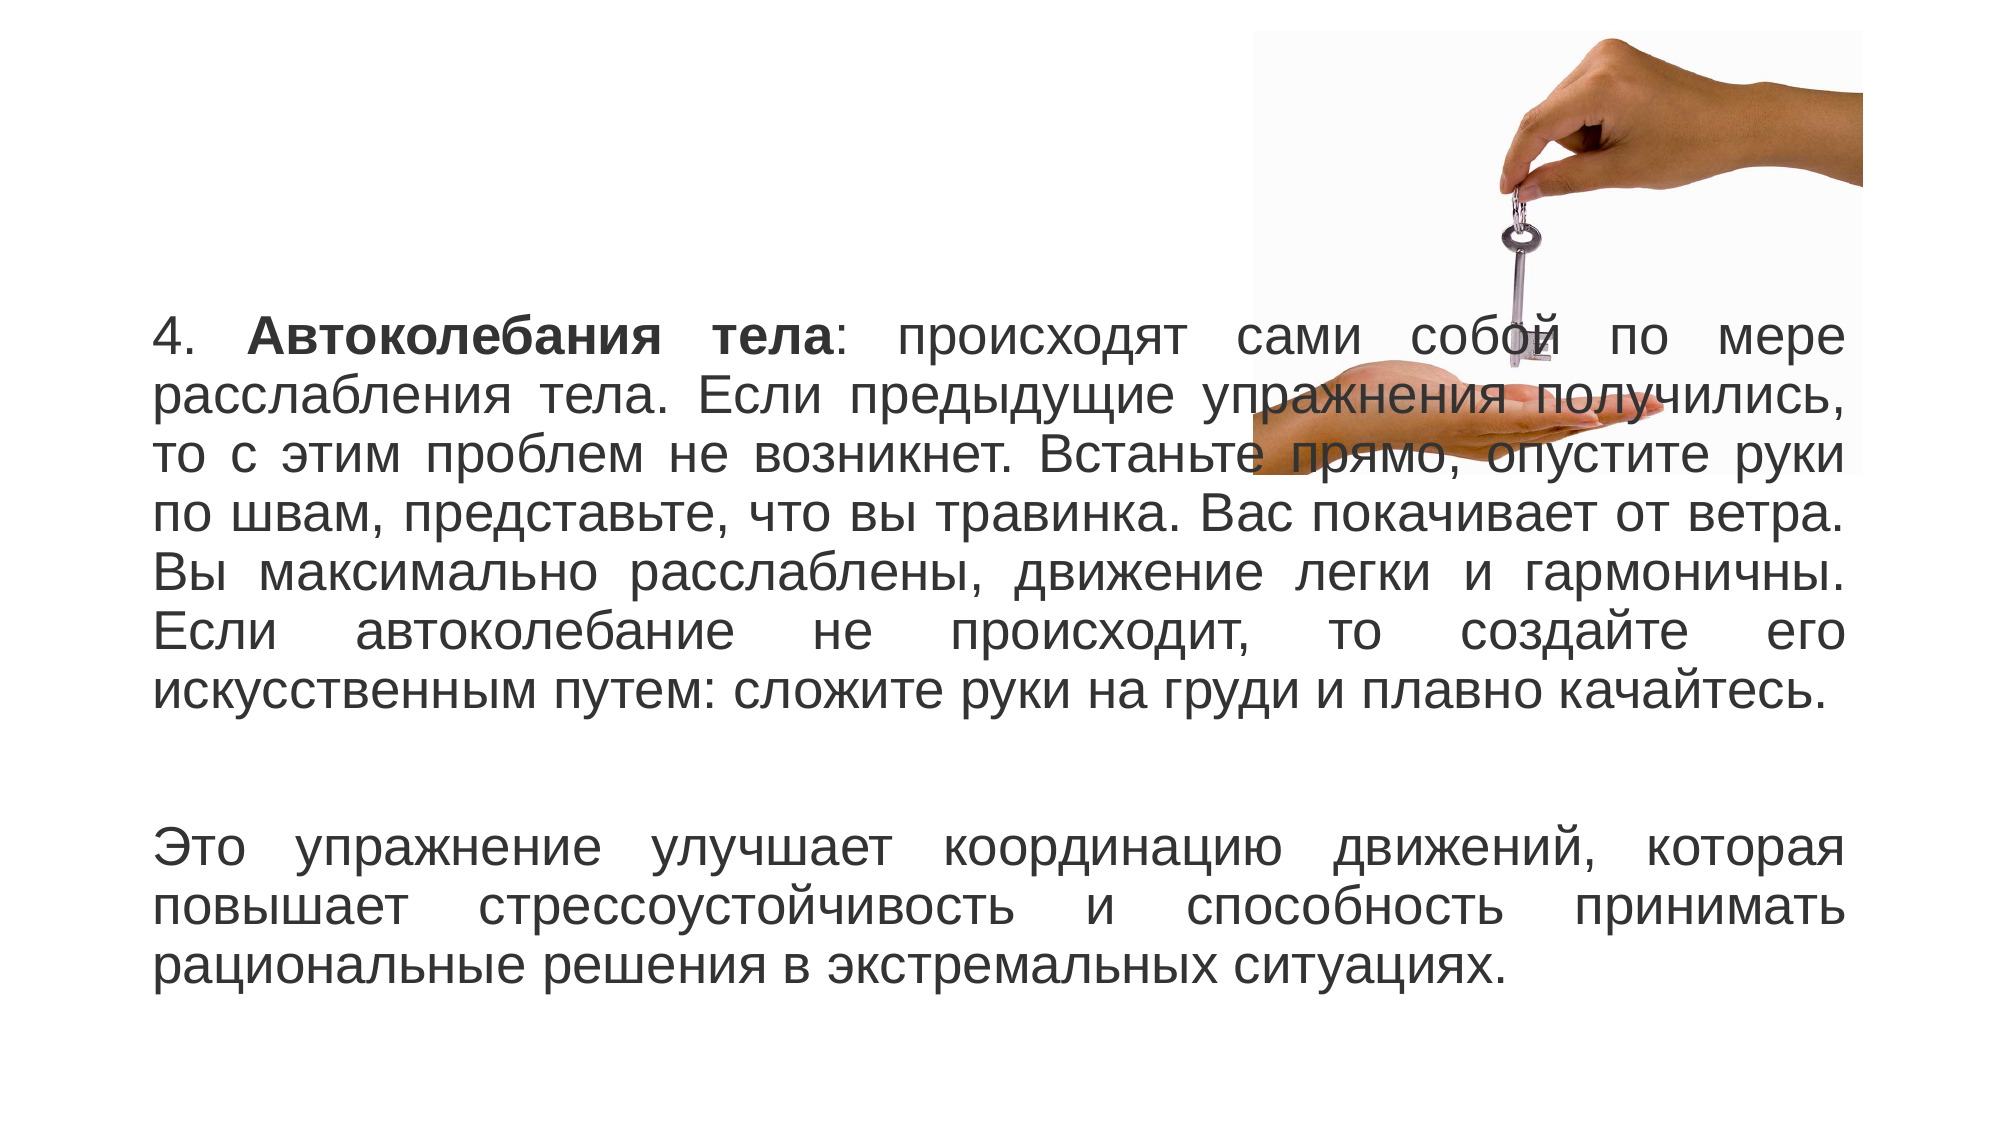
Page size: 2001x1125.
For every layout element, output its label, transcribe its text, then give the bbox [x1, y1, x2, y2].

list 4. Автоколебания тела: происходят сами собой по мере расслабления тела. Если предыдущие упражнения получились, то с этим проблем не возникнет. Встаньте прямо, опустите руки по швам, представьте, что вы травинка. Вас покачивает от ветра. Вы максимально расслаблены, движение легки и гармоничны. Если автоколебание не происходит, то создайте его искусственным путем: сложите руки на груди и плавно качайтесь. Это упражнение улучшает координацию движений, которая повышает стрессоустойчивость и способность принимать рациональные решения в экстремальных ситуациях. [137, 299, 1863, 1014]
picture [1253, 31, 1863, 476]
